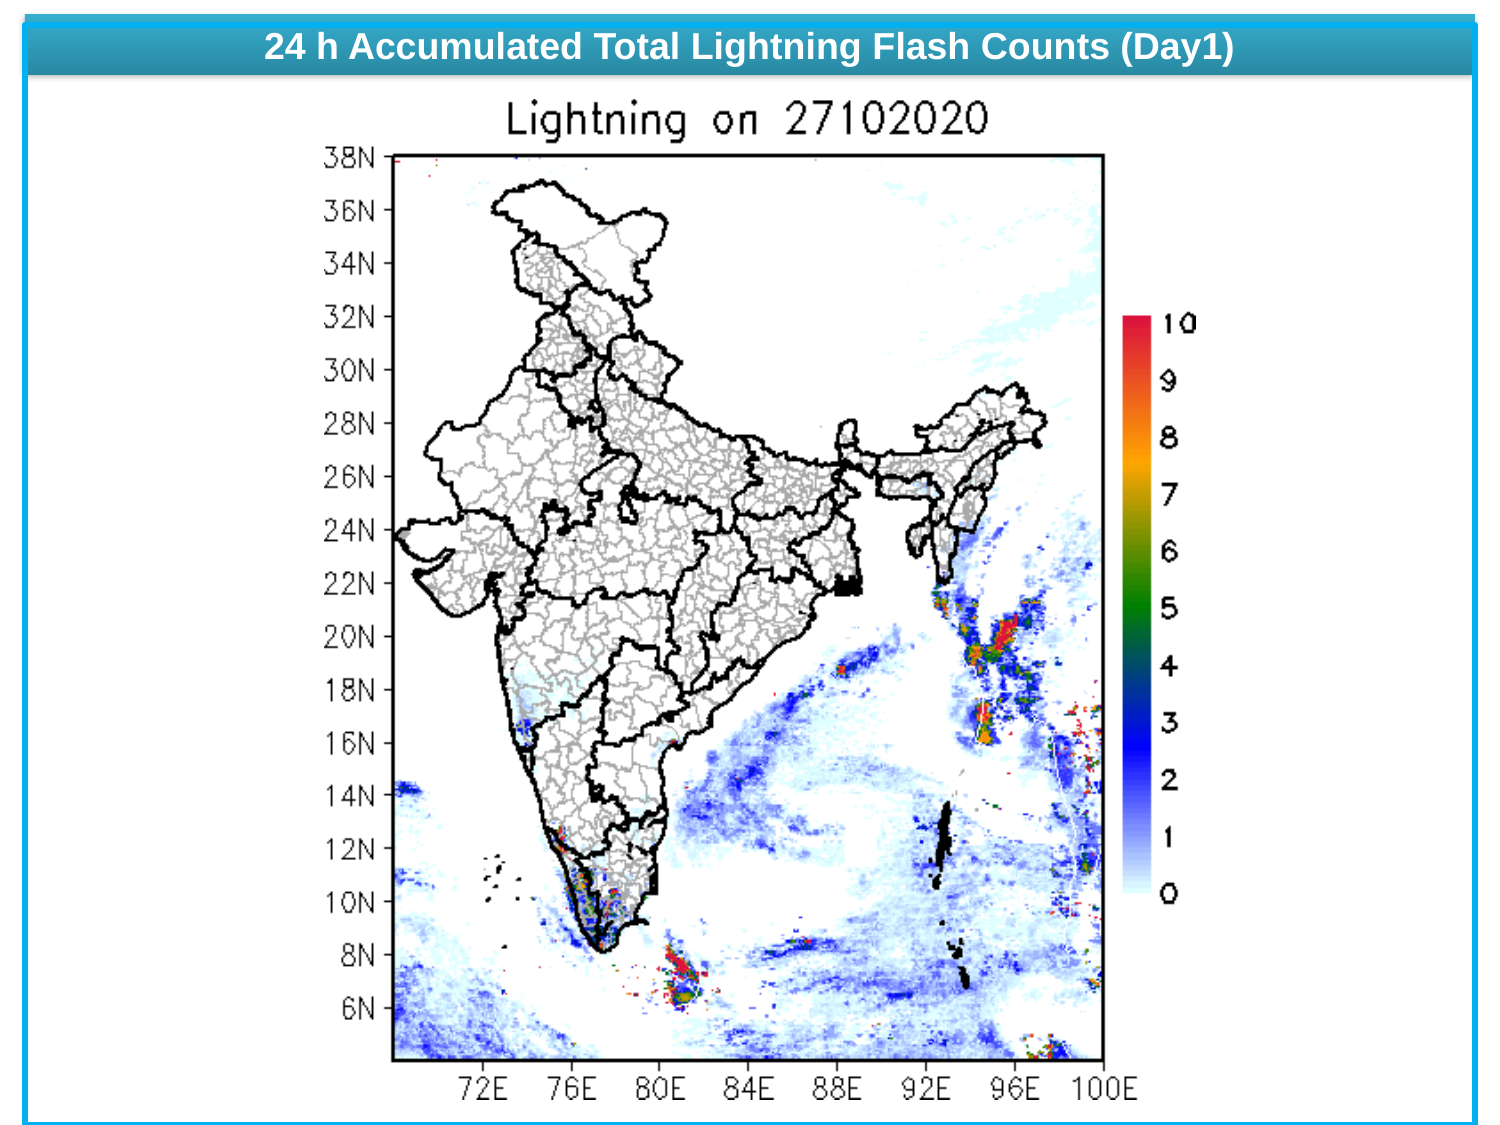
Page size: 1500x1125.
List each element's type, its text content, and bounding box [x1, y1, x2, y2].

text_box 24 h Accumulated Total Lightning Flash Counts (Day1) [24, 14, 1475, 23]
picture [324, 99, 1196, 1101]
text_box [23, 23, 1477, 1125]
